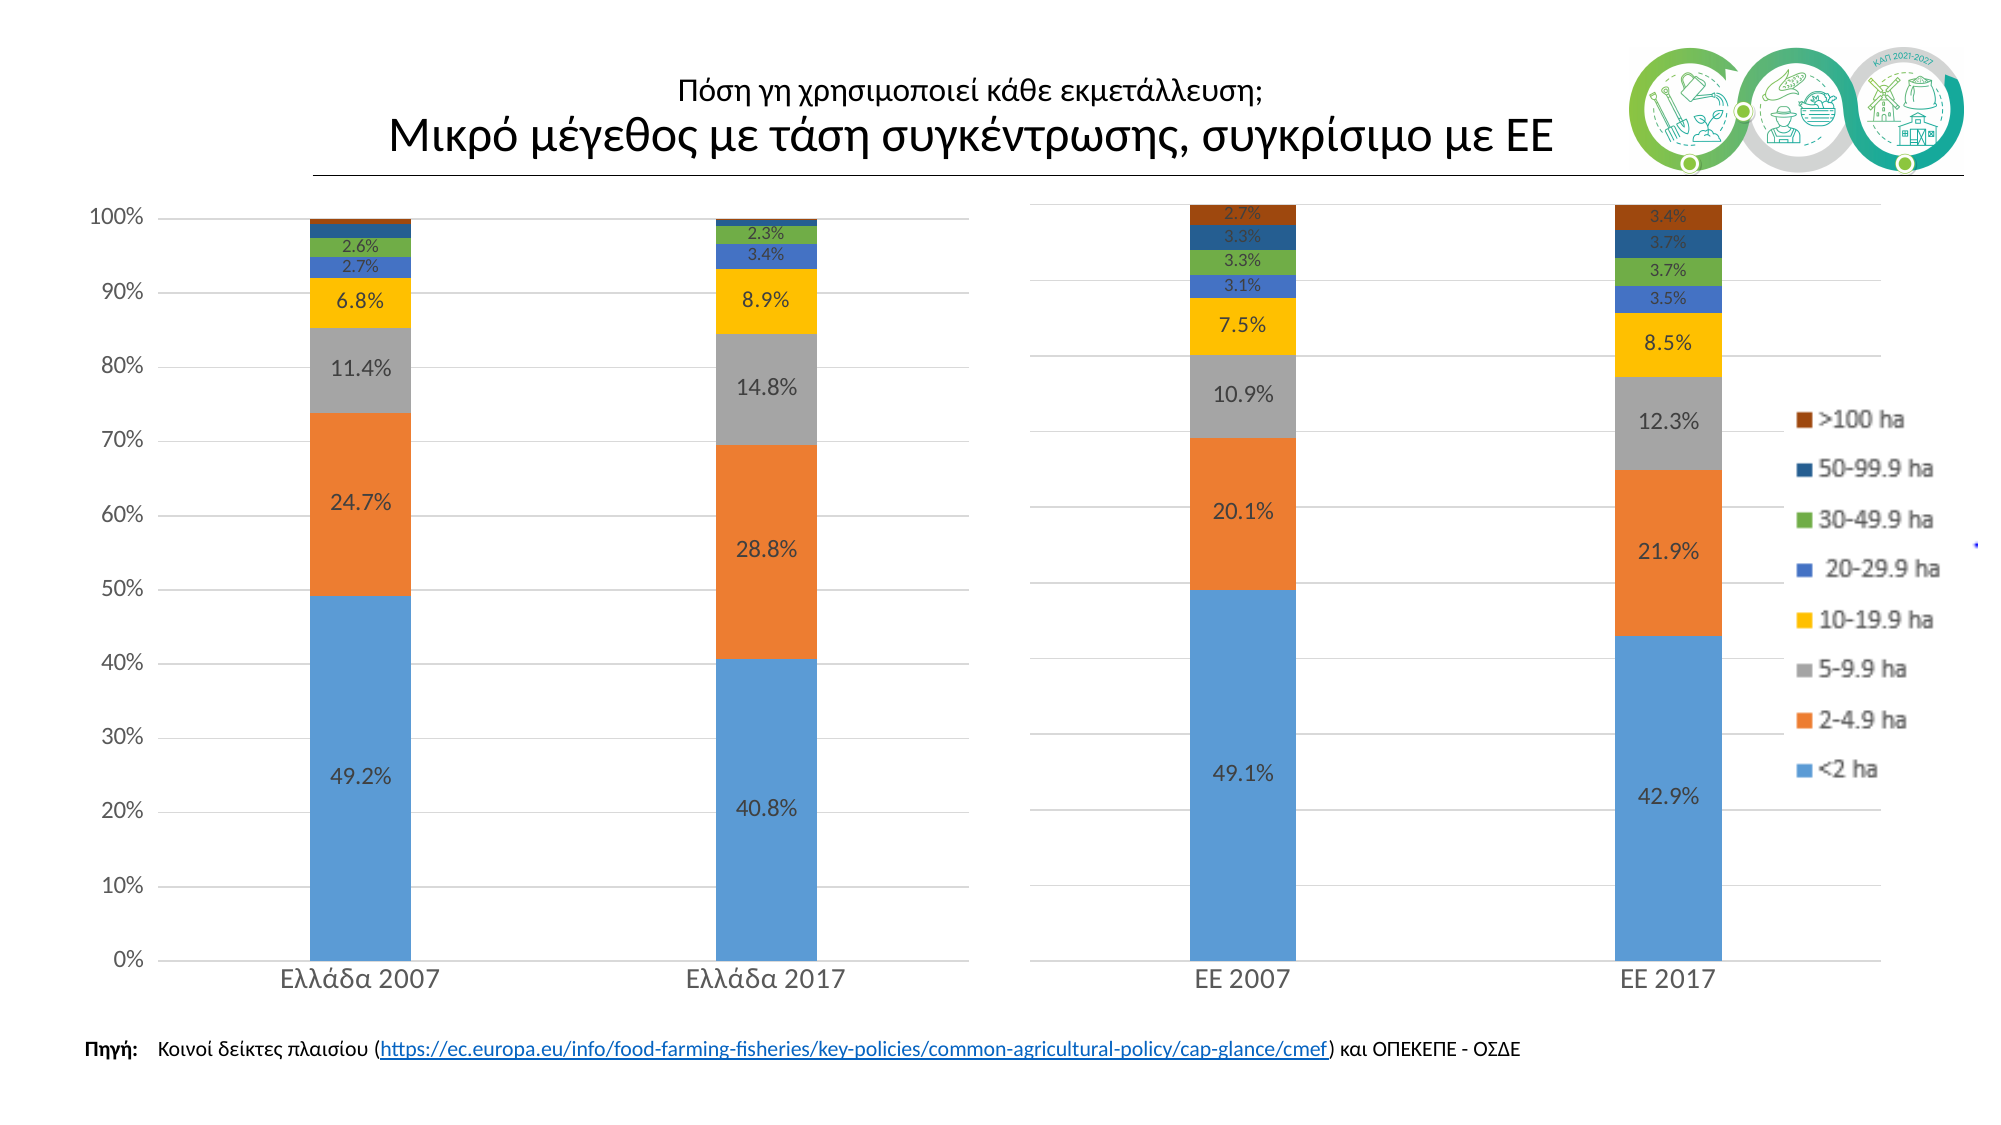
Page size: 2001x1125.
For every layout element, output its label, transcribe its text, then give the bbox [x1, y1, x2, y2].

chart [1012, 188, 1899, 1014]
picture [1629, 47, 1964, 175]
text_box Πόση γη χρησιμοποιεί κάθε εκμετάλλευση; Μικρό μέγεθος με τάση συγκέντρωσης, συγκρίσιμο με ΕΕ [312, 59, 1630, 176]
text_box Πηγή: Κοινοί δείκτες πλαισίου (https://ec.europa.eu/info/food-farming-fisheries/key-policies/common-agricultural-policy/cap-glance/cmef) και ΟΠΕΚΕΠΕ - ΟΣΔΕ [70, 1027, 1864, 1069]
picture [1784, 395, 1978, 807]
chart [70, 189, 988, 1014]
